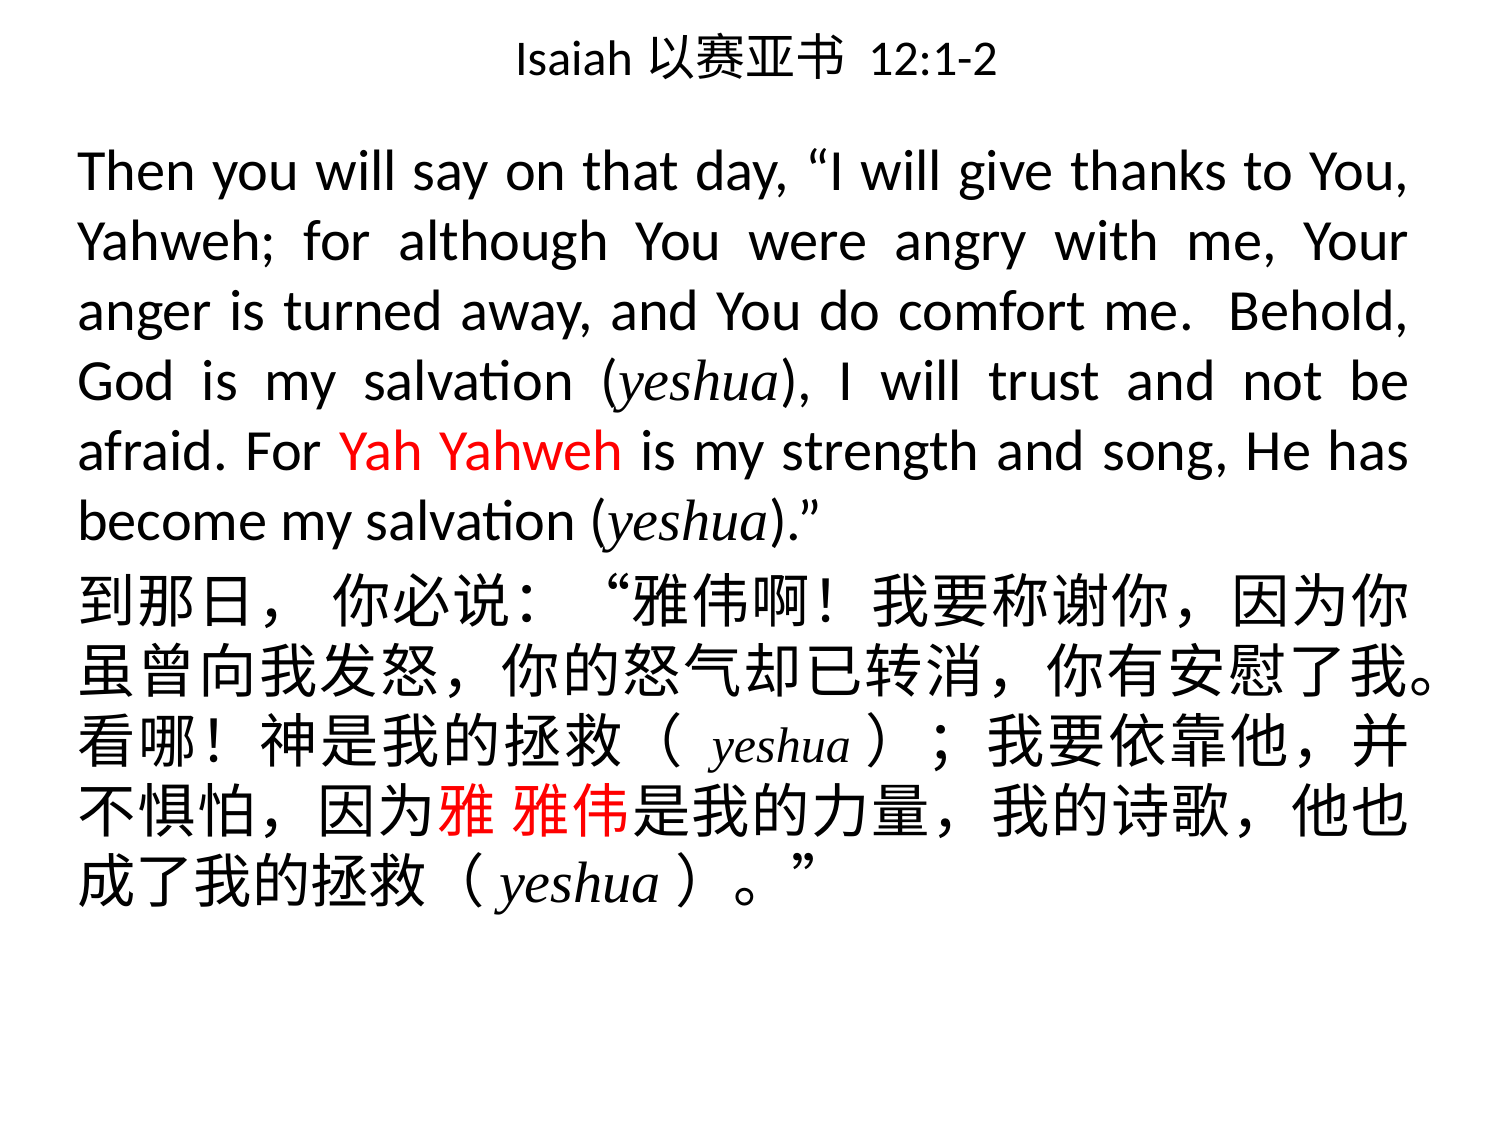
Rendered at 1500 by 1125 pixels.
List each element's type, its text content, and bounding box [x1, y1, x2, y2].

title Isaiah以赛亚书 12:1-2 [75, 0, 1425, 105]
list Then you will say on that day, “I will give thanks to You, Yahweh; for although You were angry with me, Your anger is turned away, and You do comfort me. Behold, God is my salvation (yeshua), I will trust and not be afraid. For Yah Yahweh is my strength and song, He has become my salvation (yeshua).” 到那日， 你必说：“雅伟啊！我要称谢你，因为你虽曾向我发怒，你的怒气却已转消，你有安慰了我。看哪！神是我的拯救（ yeshua）；我要依靠他，并不惧怕，因为雅 雅伟是我的力量，我的诗歌，他也成了我的拯救（yeshua）。” [62, 125, 1425, 988]
